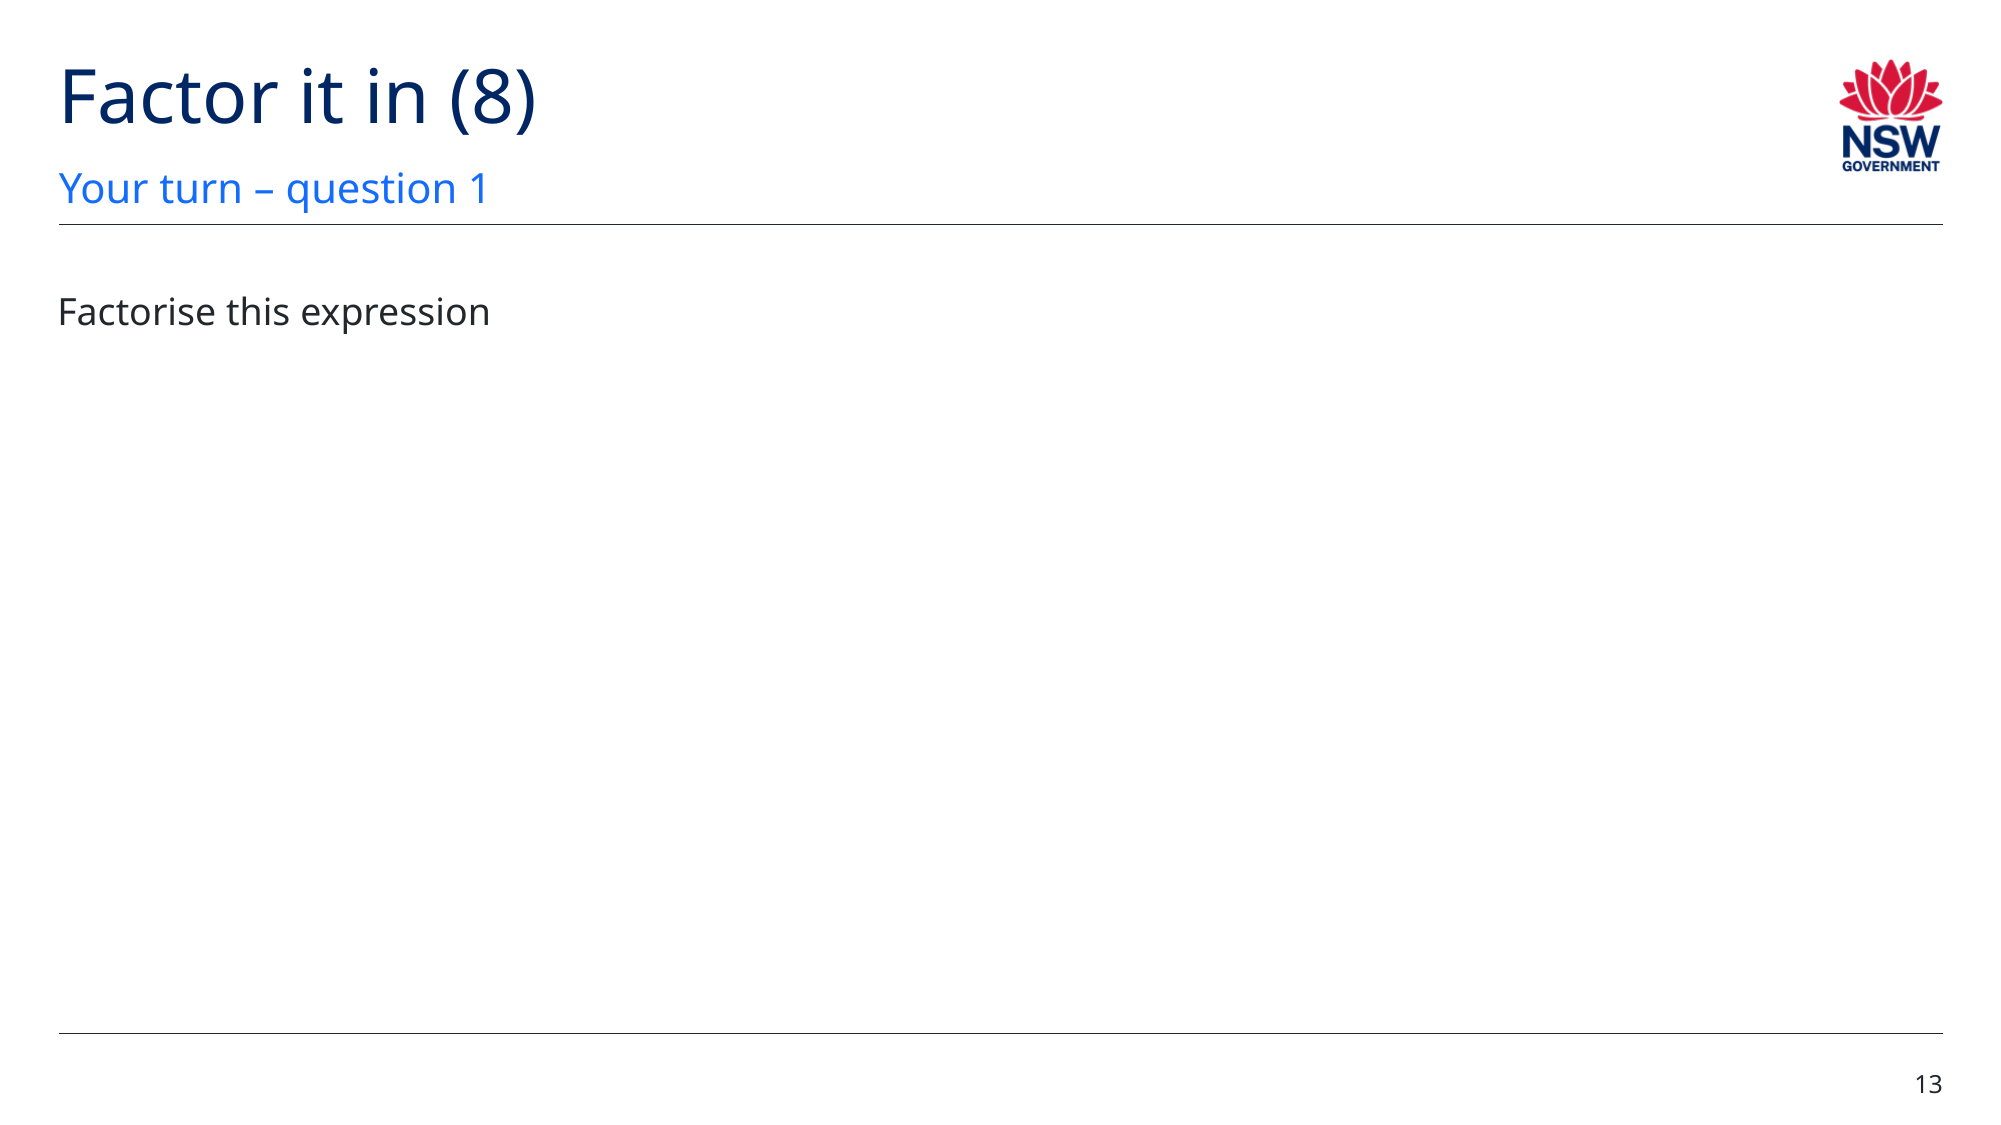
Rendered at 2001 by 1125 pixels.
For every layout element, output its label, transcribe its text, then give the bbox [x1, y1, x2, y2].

picture [1839, 59, 1943, 172]
slide_number 13 [1824, 1068, 1943, 1099]
title Factor it in (8) [59, 59, 1713, 149]
list Your turn – question 1 [59, 161, 1713, 212]
